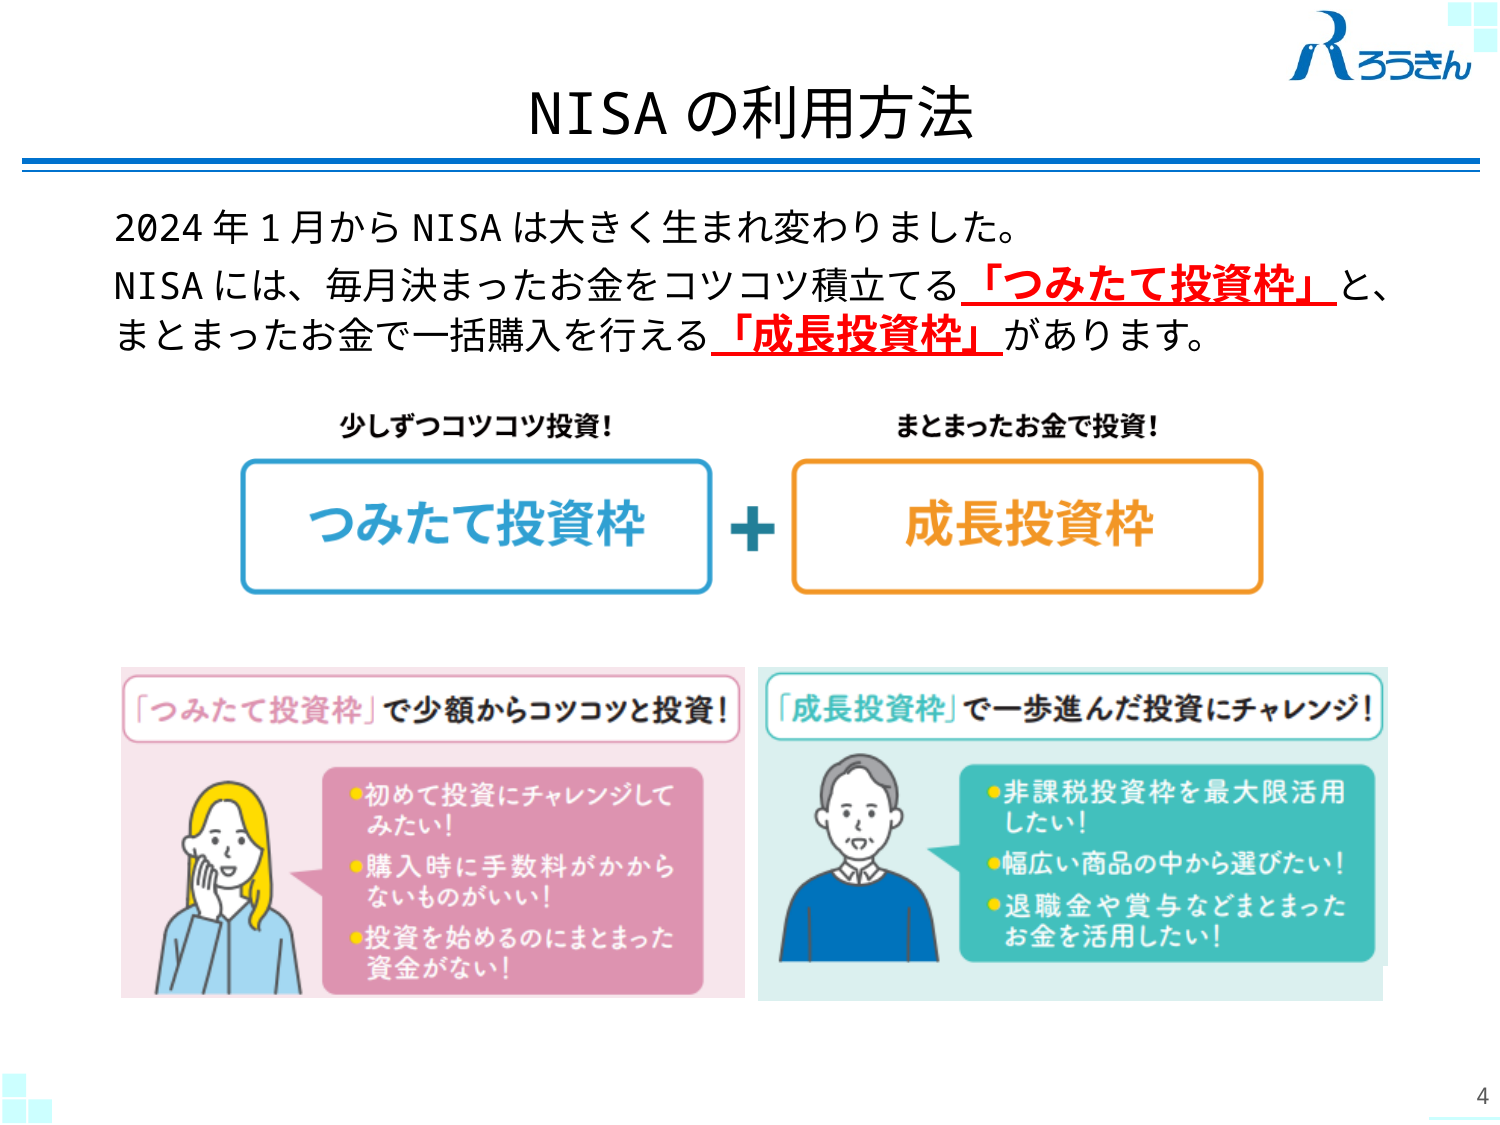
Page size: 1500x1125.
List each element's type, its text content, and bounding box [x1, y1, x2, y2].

picture [121, 667, 745, 998]
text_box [758, 667, 1388, 1001]
picture [1286, 9, 1472, 68]
slide_number 3 [1410, 1074, 1500, 1122]
list 2024年1月からNISAは大きく生まれ変わりました。 NISAには、毎月決まったお金をコツコツ積立てる「つみたて投資枠」と、まとまったお金で一括購入を行える「成長投資枠」があります。 [98, 196, 1419, 457]
picture [225, 408, 1278, 602]
title NISAの利用方法 [29, 68, 1474, 161]
